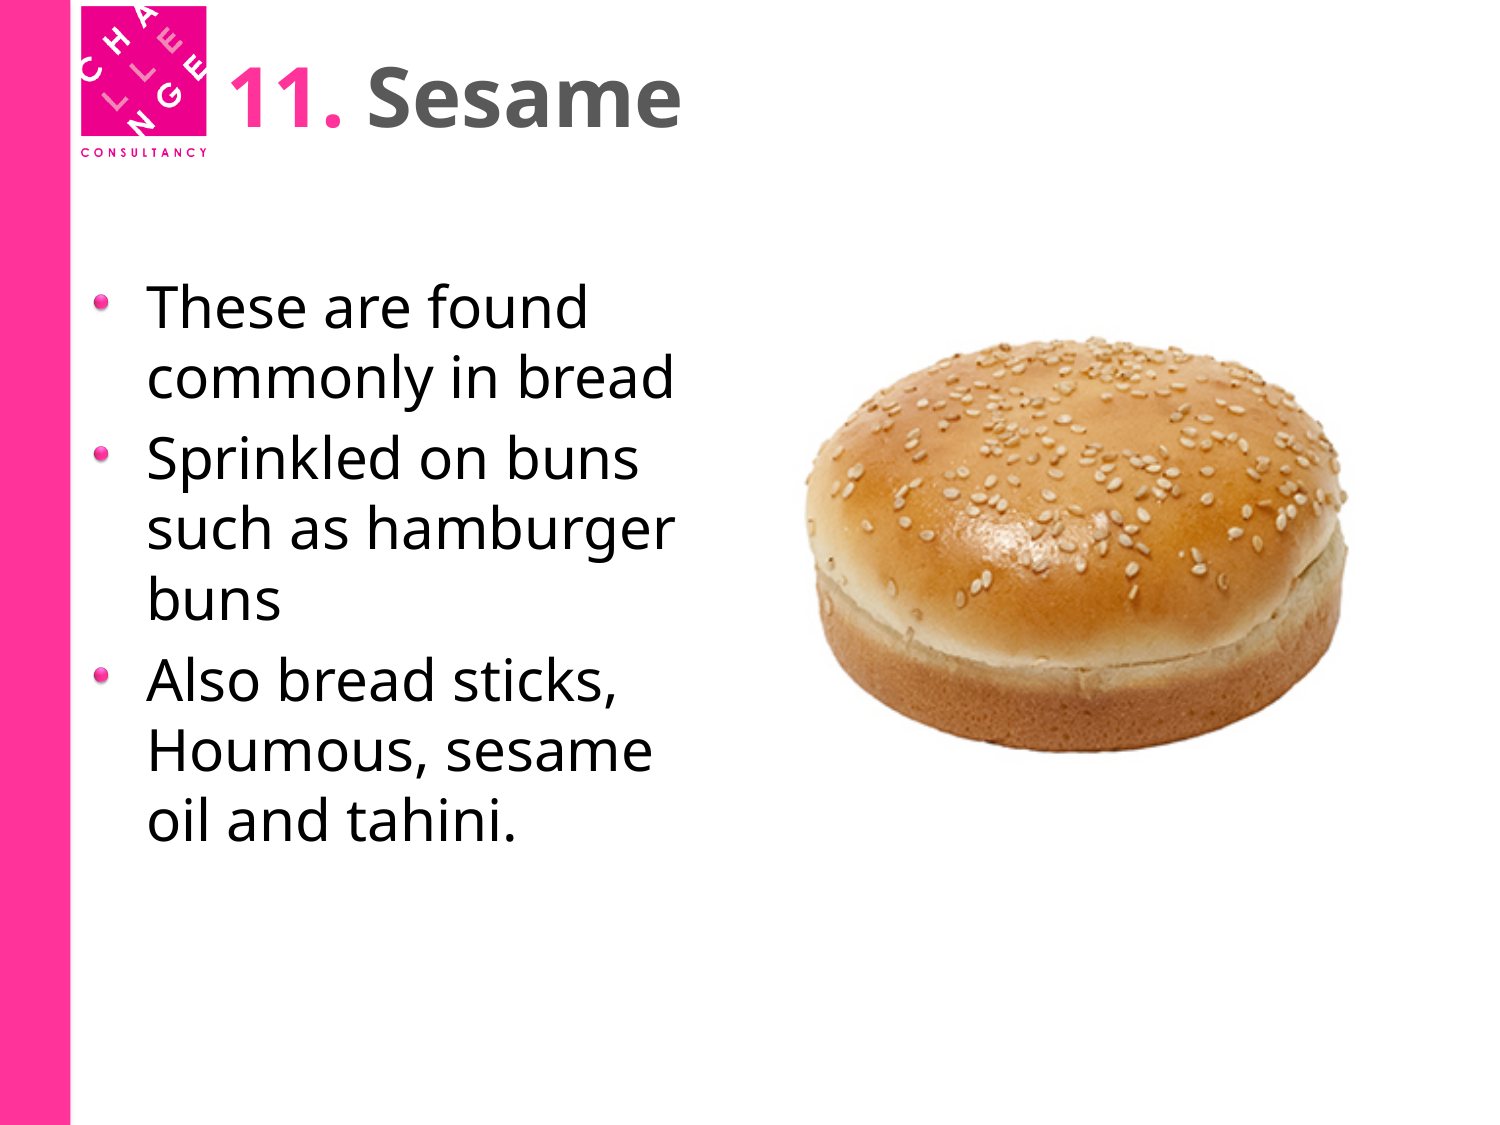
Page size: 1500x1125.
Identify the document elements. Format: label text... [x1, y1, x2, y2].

picture [90, 444, 112, 469]
title 11. Sesame [210, 0, 1406, 188]
picture [76, 0, 210, 166]
picture [90, 292, 112, 318]
picture [90, 665, 112, 691]
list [753, 231, 1392, 849]
list These are found commonly in bread Sprinkled on buns such as hamburger buns Also bread sticks, Houmous, sesame oil and tahini. [74, 262, 738, 1006]
